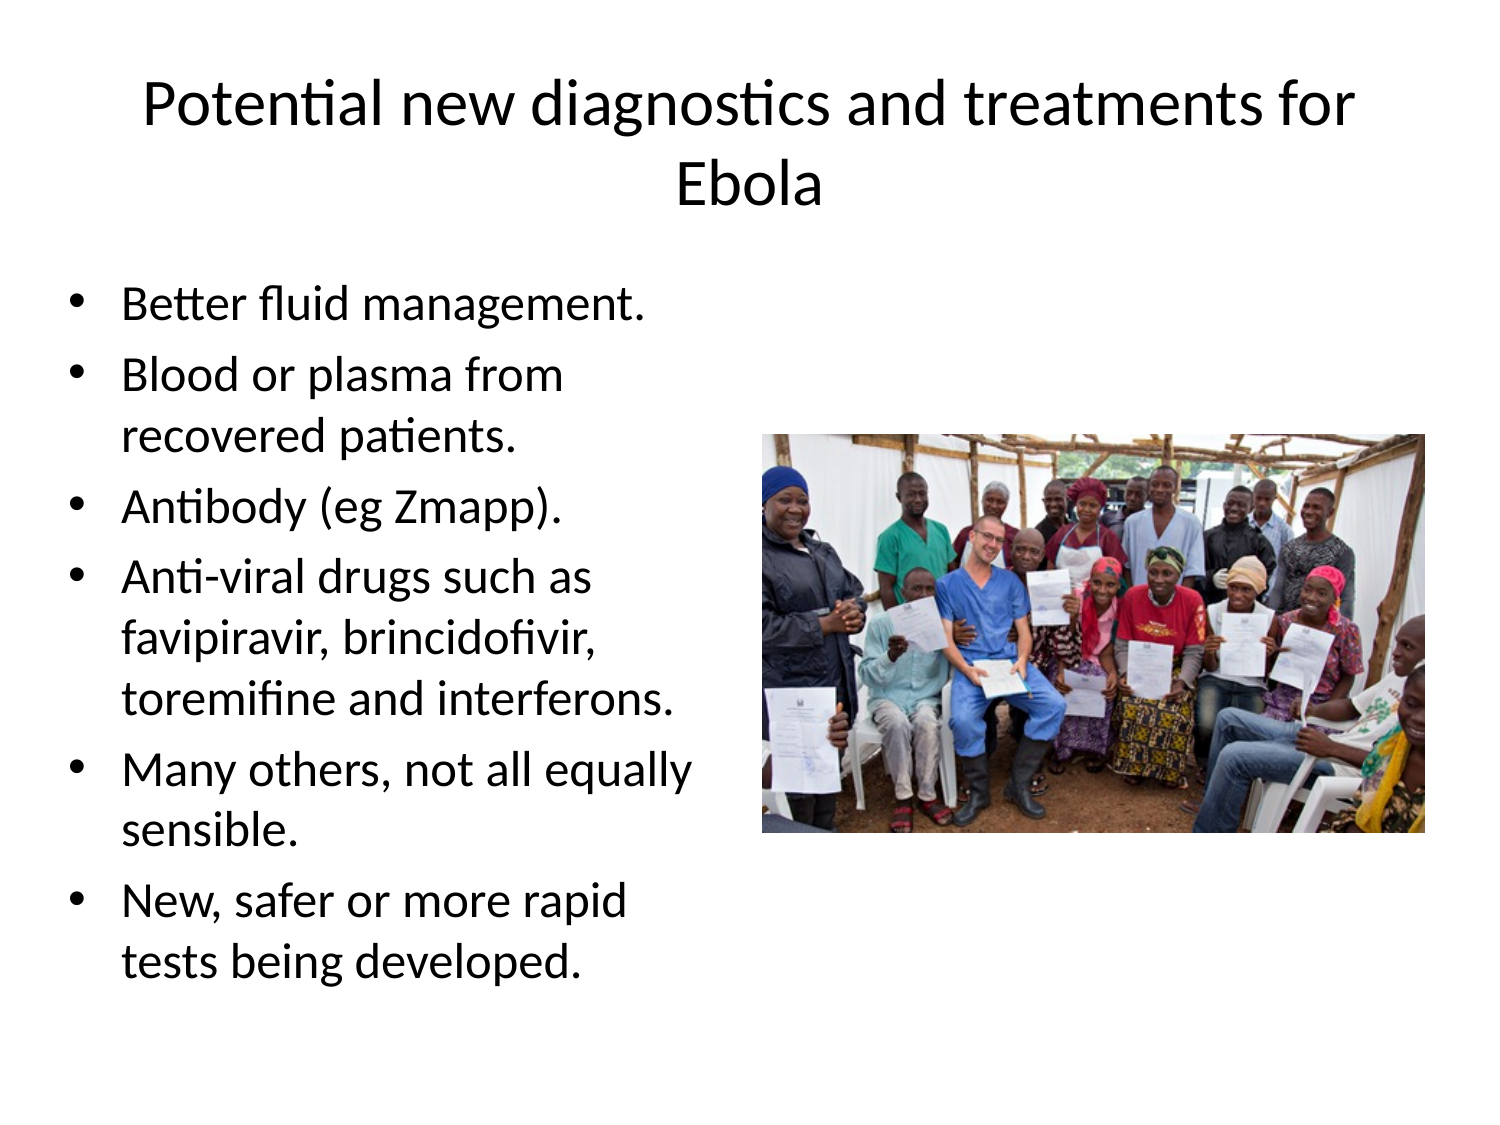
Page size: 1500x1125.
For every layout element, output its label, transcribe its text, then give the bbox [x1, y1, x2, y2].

list Better fluid management. Blood or plasma from recovered patients. Antibody (eg Zmapp). Anti-viral drugs such as favipiravir, brincidofivir, toremifine and interferons. Many others, not all equally sensible. New, safer or more rapid tests being developed. [53, 262, 750, 1005]
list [762, 434, 1426, 833]
title Potential new diagnostics and treatments for Ebola [75, 45, 1425, 233]
